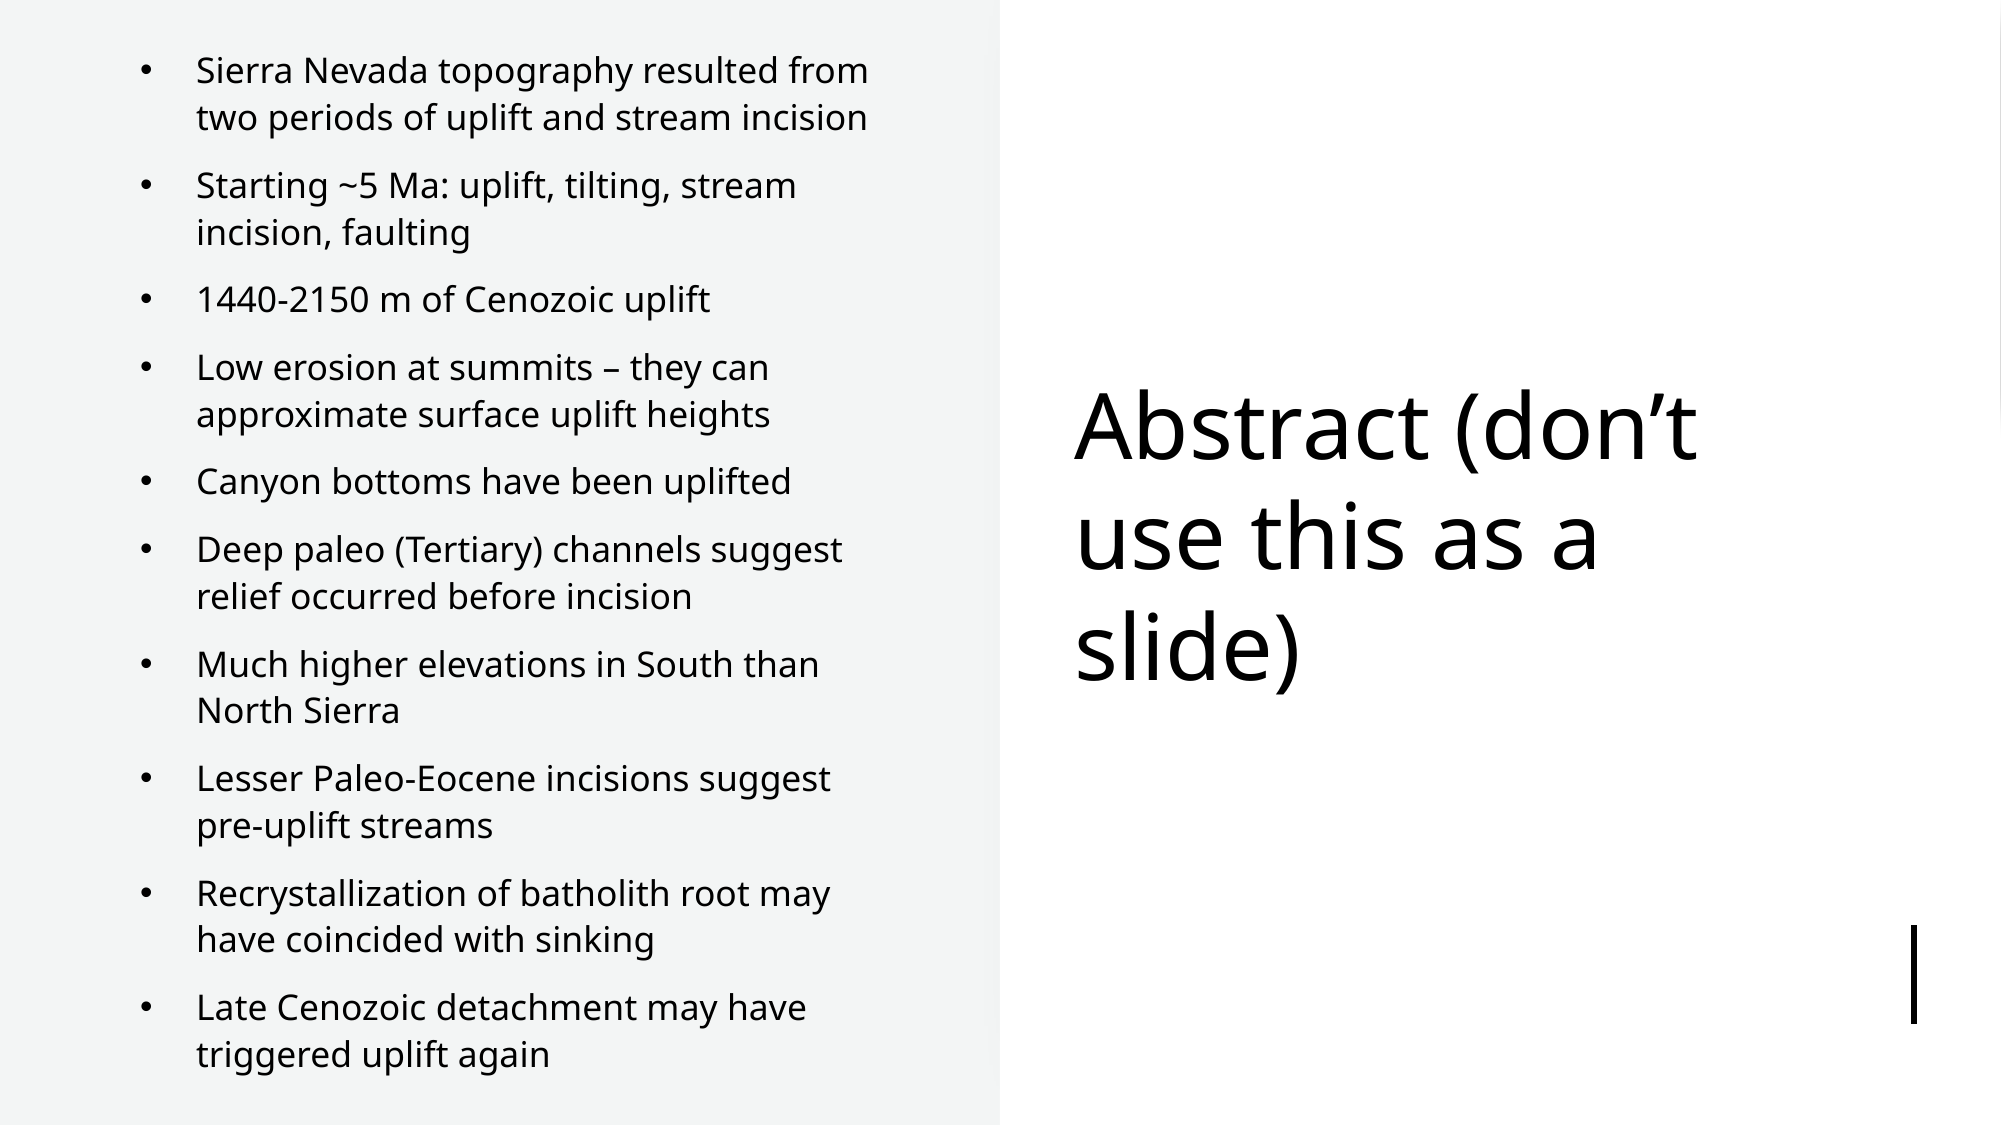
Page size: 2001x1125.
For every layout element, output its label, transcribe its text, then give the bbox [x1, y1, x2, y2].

text_box [0, 0, 999, 1125]
list Sierra Nevada topography resulted from two periods of uplift and stream incision Starting ~5 Ma: uplift, tilting, stream incision, faulting 1440-2150 m of Cenozoic uplift Low erosion at summits – they can approximate surface uplift heights Canyon bottoms have been uplifted Deep paleo (Tertiary) channels suggest relief occurred before incision Much higher elevations in South than North Sierra Lesser Paleo-Eocene incisions suggest pre-uplift streams Recrystallization of batholith root may have coincided with sinking Late Cenozoic detachment may have triggered uplift again [124, 36, 890, 1091]
title Abstract (don’t use this as a slide) [1059, 140, 1767, 926]
text_box [999, 0, 2000, 1125]
